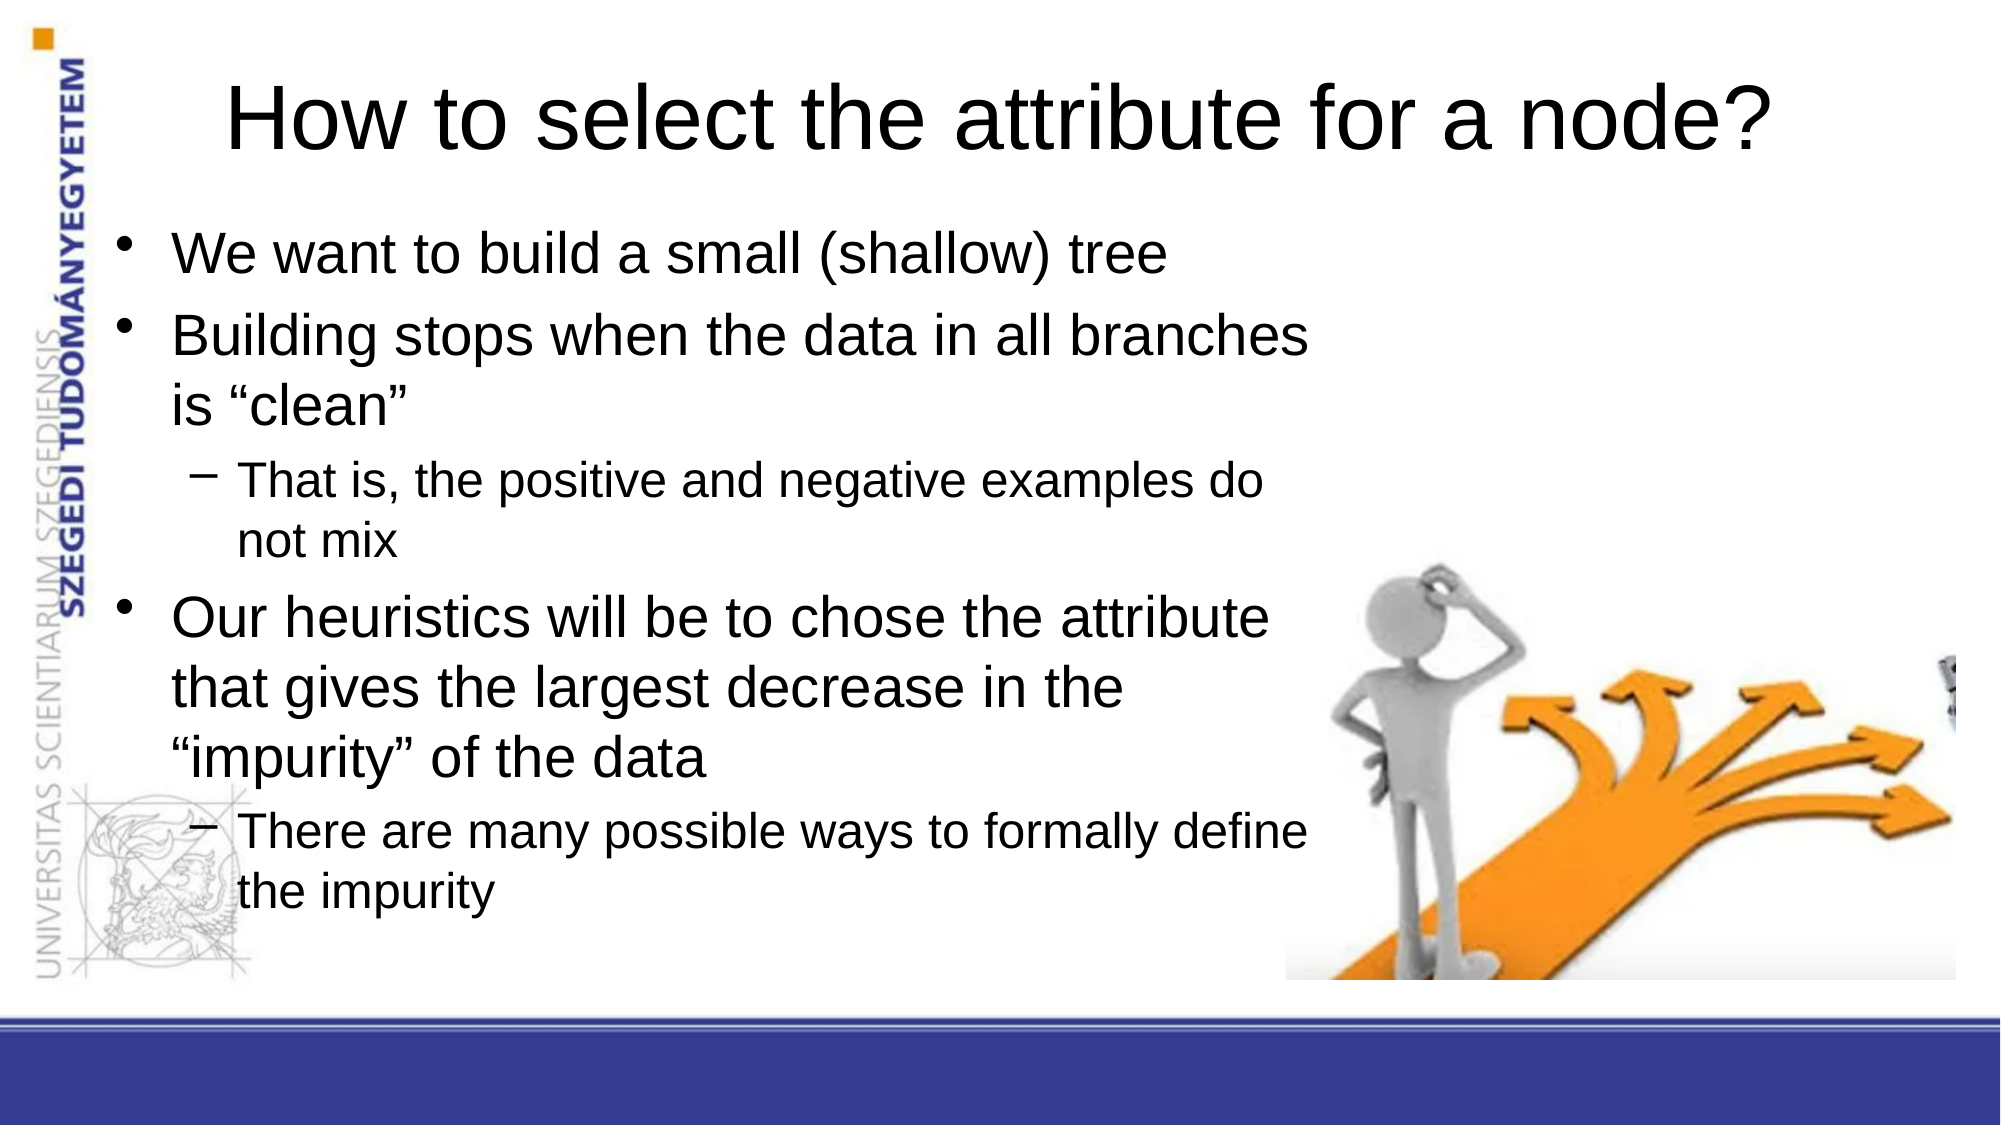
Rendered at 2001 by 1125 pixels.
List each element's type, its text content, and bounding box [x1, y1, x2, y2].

picture [0, 0, 2001, 1125]
list We want to build a small (shallow) tree Building stops when the data in all branches is “clean” That is, the positive and negative examples do not mix Our heuristics will be to chose the attribute that gives the largest decrease in the “impurity” of the data There are many possible ways to formally define the impurity [99, 208, 1331, 951]
title How to select the attribute for a node? [99, 19, 1900, 207]
